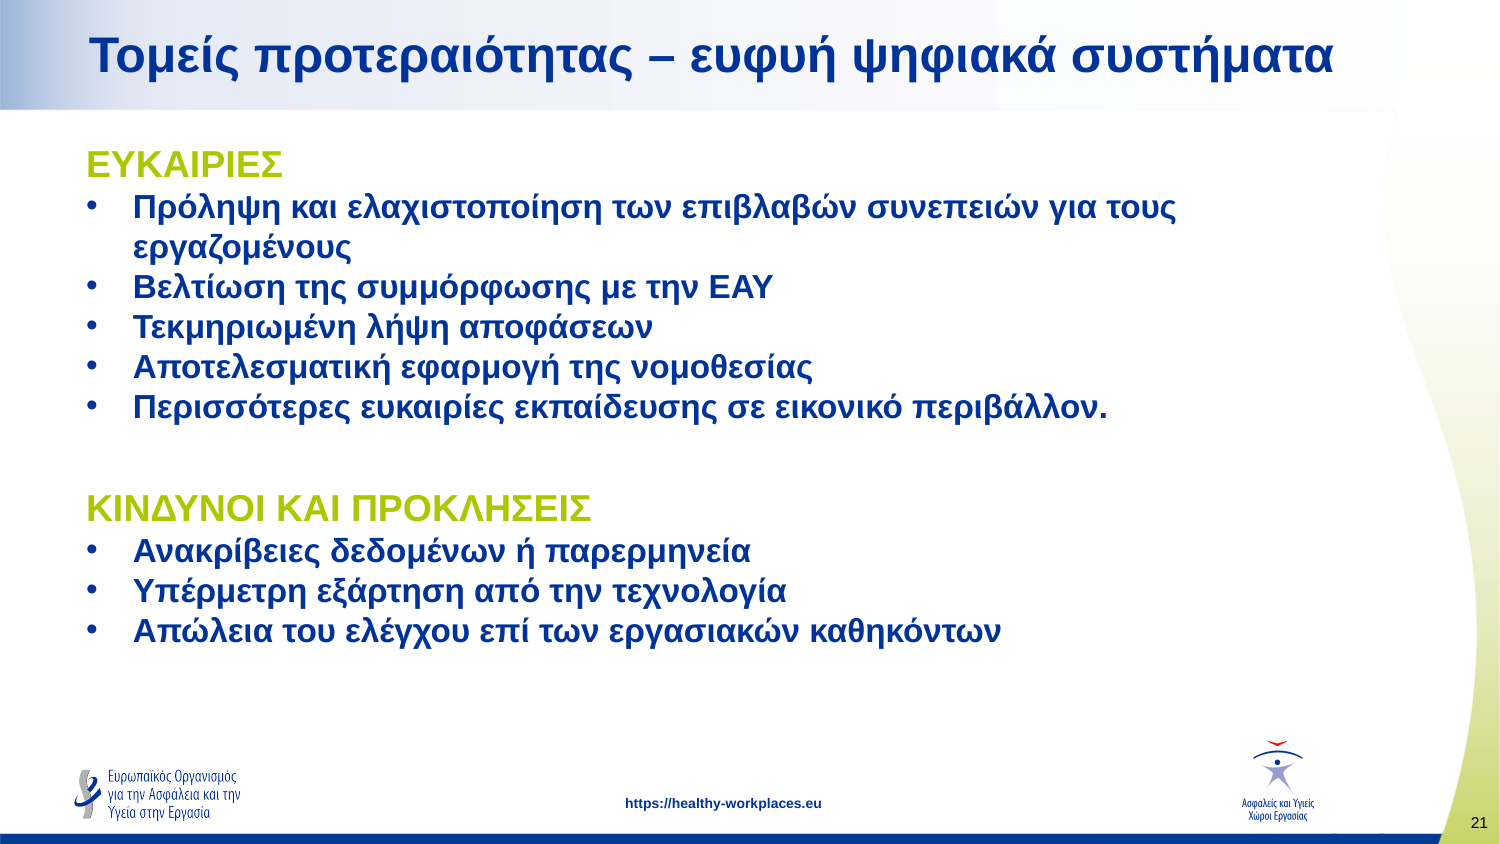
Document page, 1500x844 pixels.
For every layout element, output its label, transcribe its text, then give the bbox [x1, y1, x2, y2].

title Τομείς προτεραιότητας – ευφυή ψηφιακά συστήματα [73, 0, 1482, 131]
picture [0, 0, 1500, 844]
text_box ΕΥΚΑΙΡΙΕΣ Πρόληψη και ελαχιστοποίηση των επιβλαβών συνεπειών για τους εργαζομένους Βελτίωση της συμμόρφωσης με την ΕΑΥ Τεκμηριωμένη λήψη αποφάσεων Αποτελεσματική εφαρμογή της νομοθεσίας Περισσότερες ευκαιρίες εκπαίδευσης σε εικονικό περιβάλλον. ΚΙΝΔΥΝΟΙ ΚΑΙ ΠΡΟΚΛΗΣΕΙΣ Ανακρίβειες δεδομένων ή παρερμηνεία Υπέρμετρη εξάρτηση από την τεχνολογία Απώλεια του ελέγχου επί των εργασιακών καθηκόντων [71, 132, 1383, 657]
